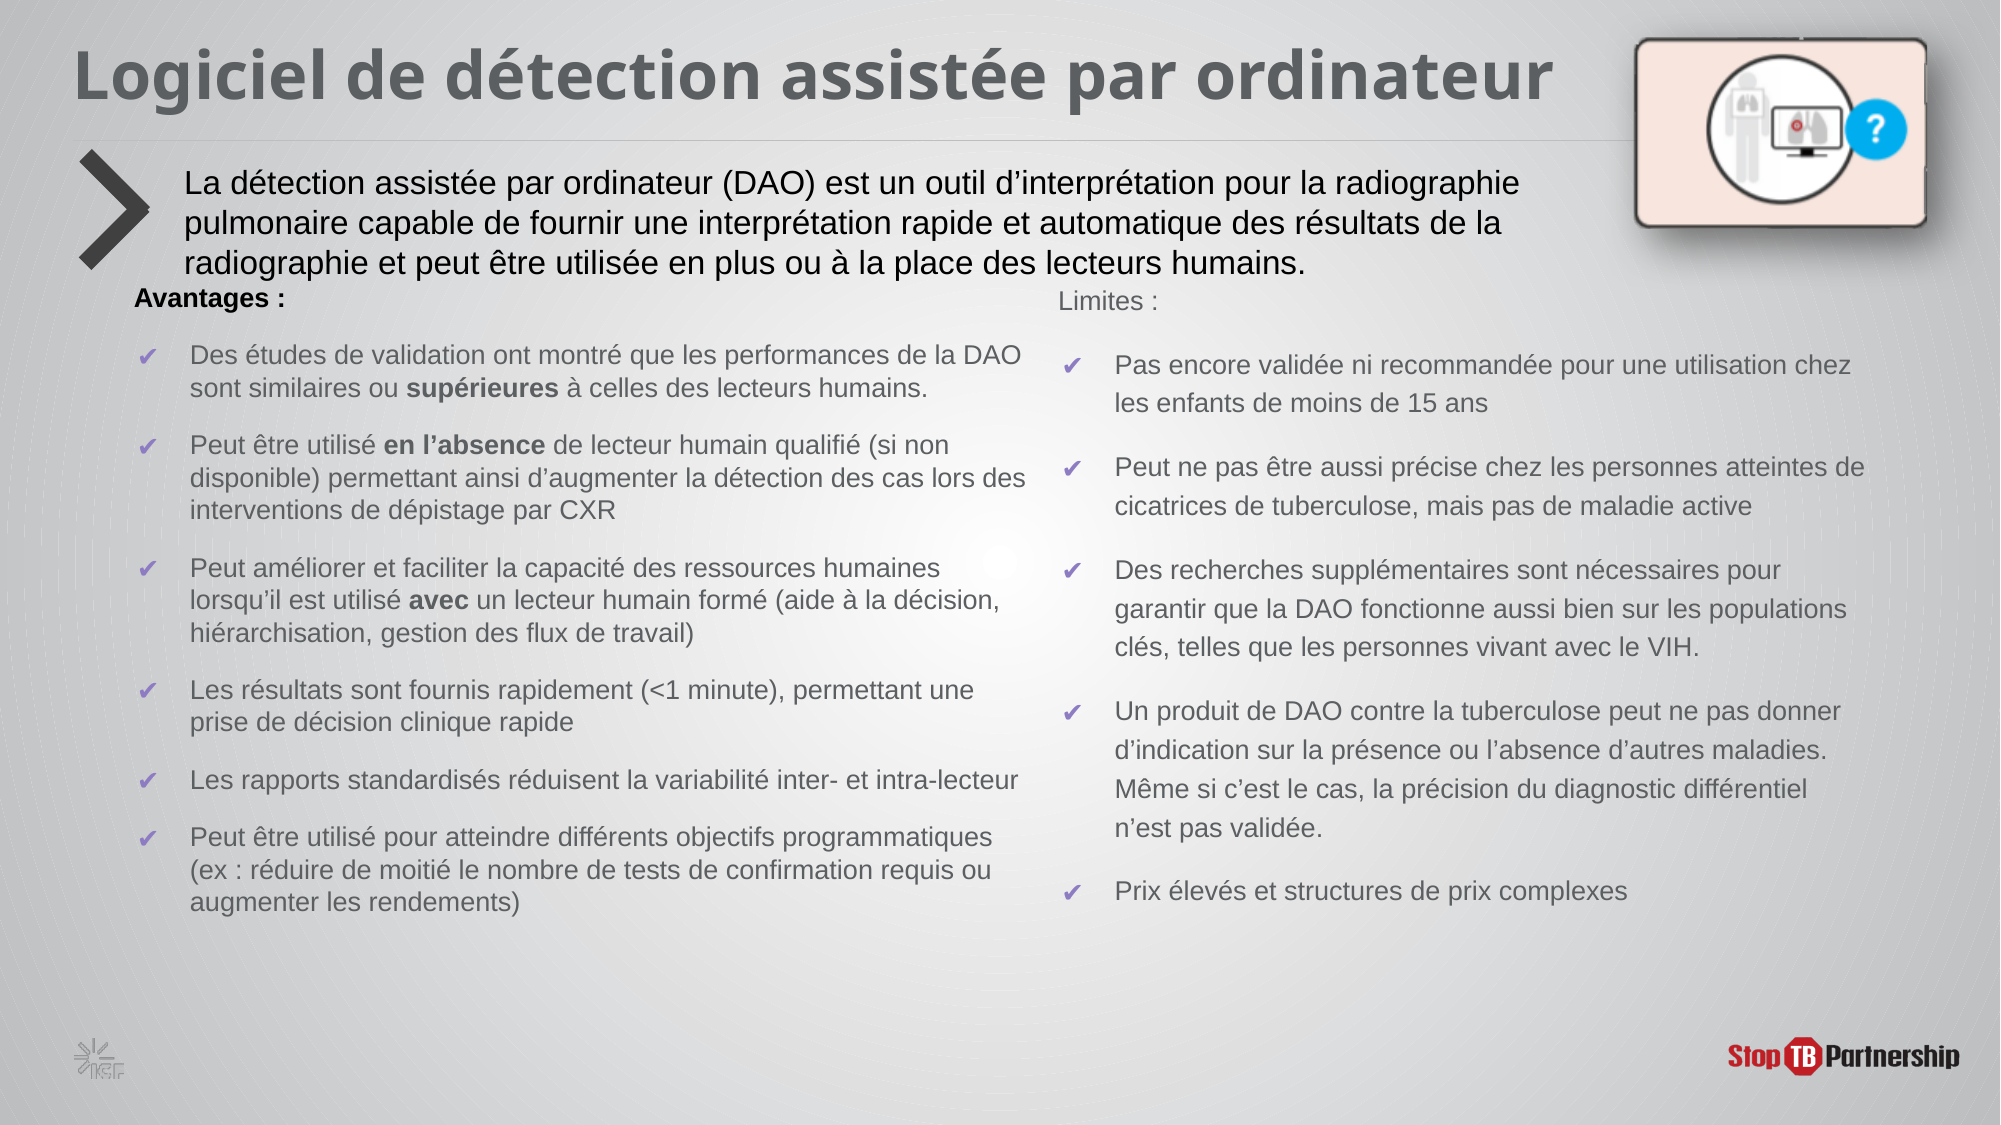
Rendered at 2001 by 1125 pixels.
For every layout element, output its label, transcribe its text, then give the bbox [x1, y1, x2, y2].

text_box La détection assistée par ordinateur (DAO) est un outil d’interprétation pour la radiographie pulmonaire capable de fournir une interprétation rapide et automatique des résultats de la radiographie et peut être utilisée en plus ou à la place des lecteurs humains. [169, 153, 1670, 289]
picture [74, 1038, 124, 1079]
title Logiciel de détection assistée par ordinateur [72, 15, 1855, 141]
list Limites : Pas encore validée ni recommandée pour une utilisation chez les enfants de moins de 15 ans Peut ne pas être aussi précise chez les personnes atteintes de cicatrices de tuberculose, mais pas de maladie active Des recherches supplémentaires sont nécessaires pour garantir que la DAO fonctionne aussi bien sur les populations clés, telles que les personnes vivant avec le VIH. Un produit de DAO contre la tuberculose peut ne pas donner d’indication sur la présence ou l’absence d’autres maladies. Même si c’est le cas, la précision du diagnostic différentiel n’est pas validée. Prix élevés et structures de prix complexes [1058, 278, 1870, 1091]
picture [1870, 1035, 1961, 1077]
text_box Avantages : Des études de validation ont montré que les performances de la DAO sont similaires ou supérieures à celles des lecteurs humains. Peut être utilisé en l’absence de lecteur humain qualifié (si non disponible) permettant ainsi d’augmenter la détection des cas lors des interventions de dépistage par CXR Peut améliorer et faciliter la capacité des ressources humaines lorsqu’il est utilisé avec un lecteur humain formé (aide à la décision, hiérarchisation, gestion des flux de travail) Les résultats sont fournis rapidement (<1 minute), permettant une prise de décision clinique rapide Les rapports standardisés réduisent la variabilité inter- et intra-lecteur Peut être utilisé pour atteindre différents objectifs programmatiques (ex : réduire de moitié le nombre de tests de confirmation requis ou augmenter les rendements) [118, 272, 1044, 925]
picture [1633, 37, 1928, 229]
